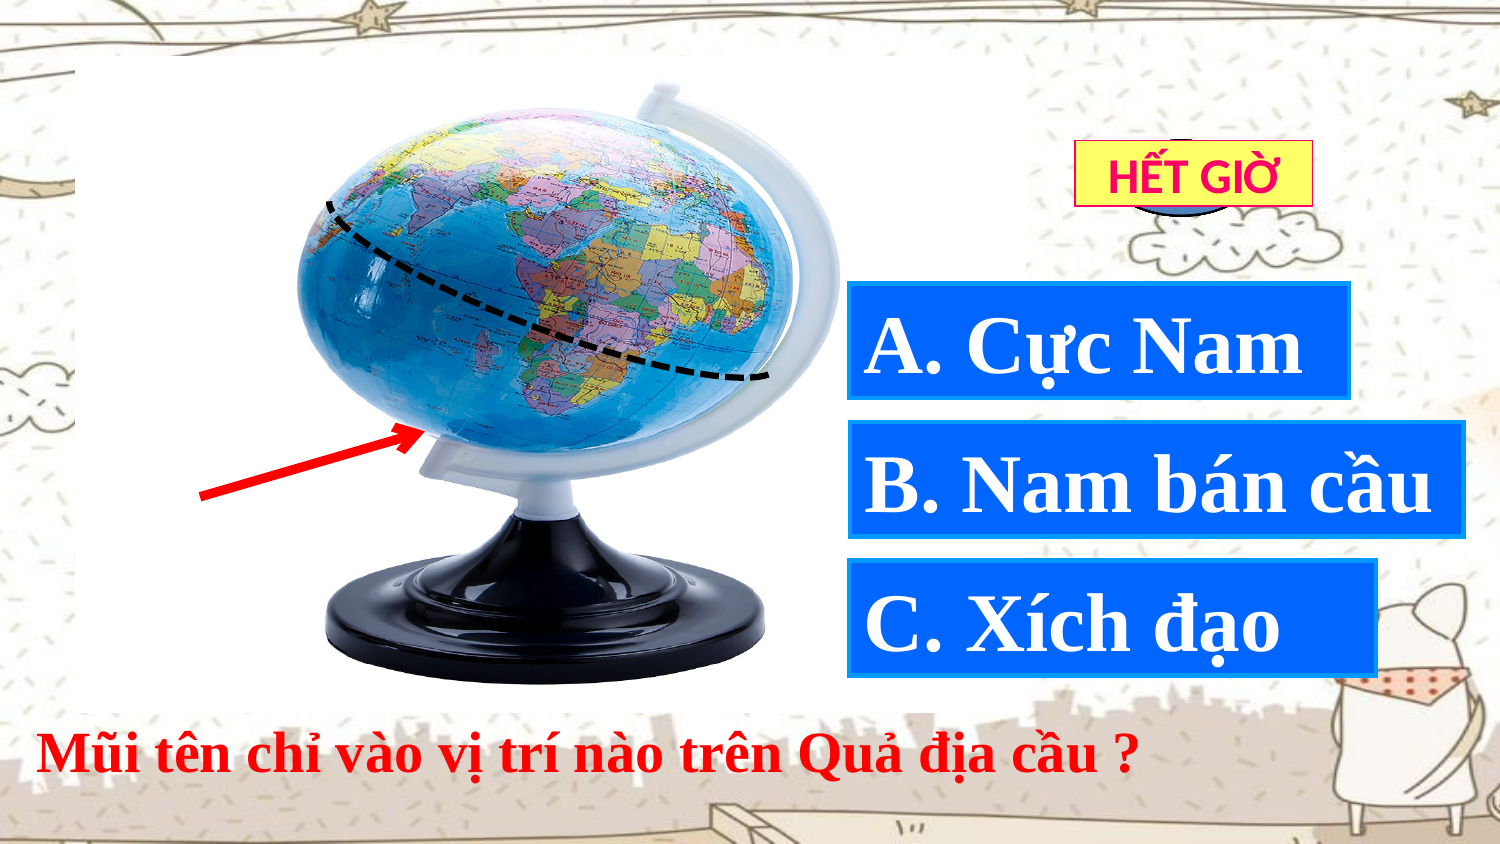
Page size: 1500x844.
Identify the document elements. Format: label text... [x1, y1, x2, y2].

text_box 10 [1137, 207, 1225, 216]
text_box A. Cực Nam [1029, 283, 1349, 398]
text_box B. Nam bán cầu [1029, 421, 1464, 537]
text_box Mũi tên chỉ vào vị trí nào trên Quả địa cầu ? [3, 690, 1187, 795]
picture [0, 0, 1500, 844]
text_box C. Xích đạo [1029, 560, 1376, 676]
text_box HẾT GIỜ [1074, 140, 1313, 207]
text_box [199, 431, 426, 498]
